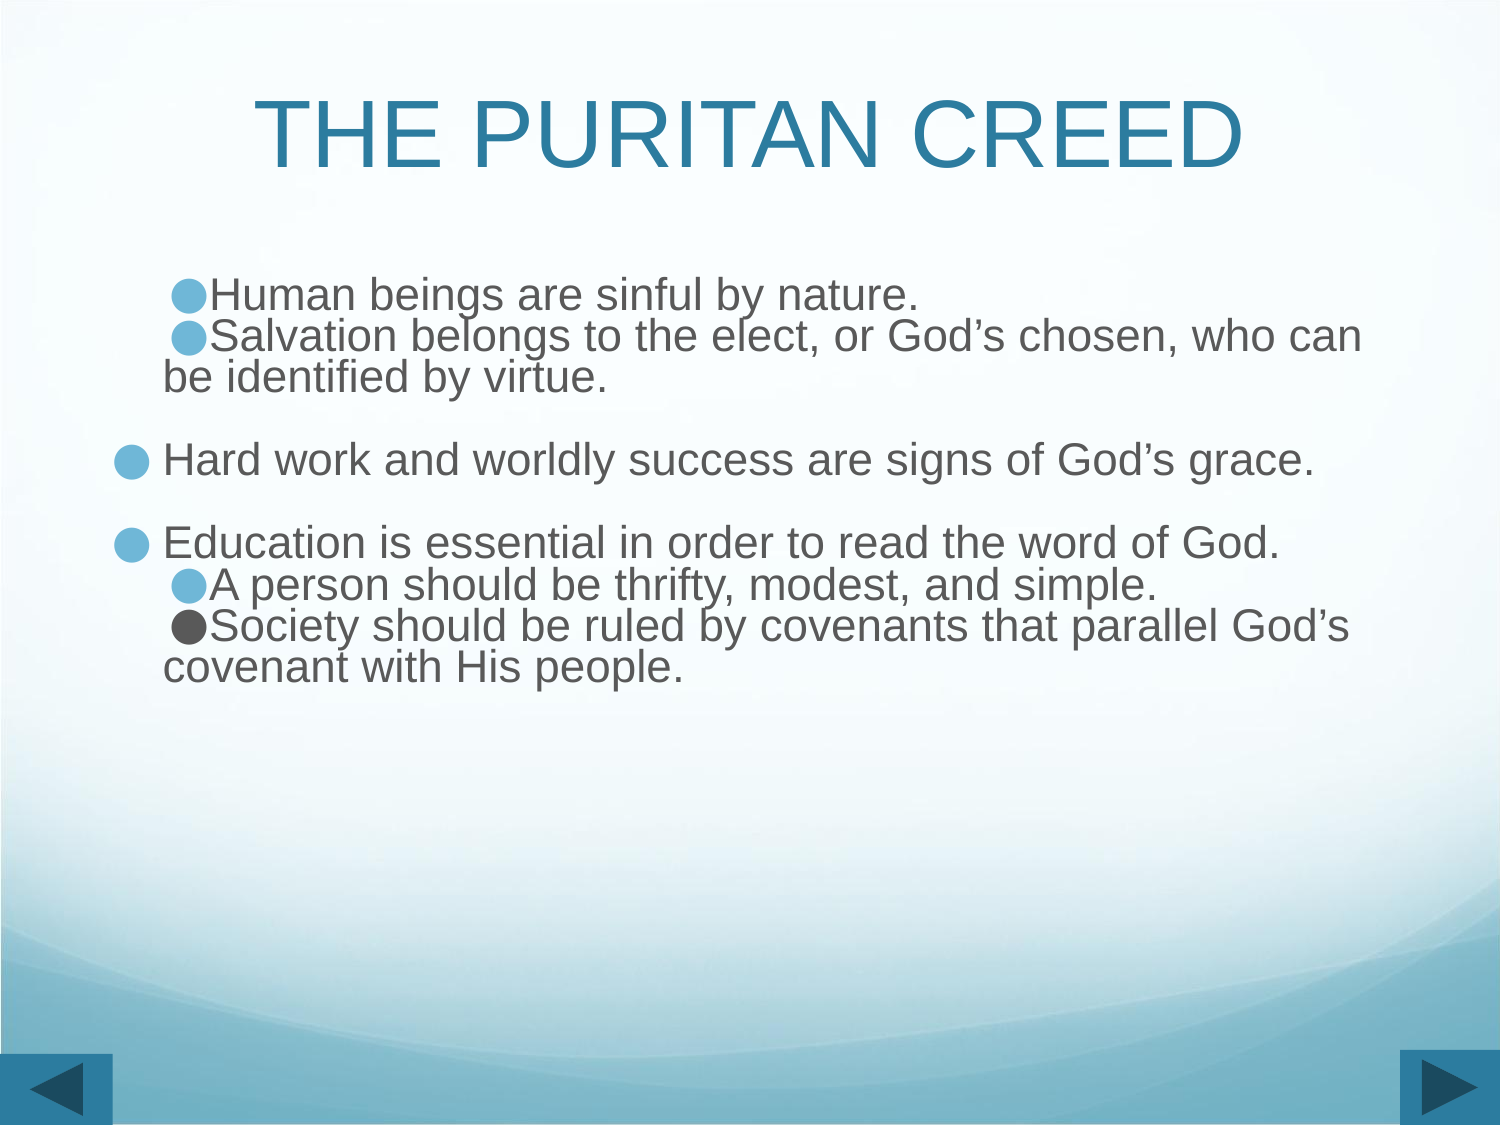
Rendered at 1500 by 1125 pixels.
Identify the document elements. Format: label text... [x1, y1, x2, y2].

title THE PURITAN CREED [90, 17, 1410, 237]
picture [0, 0, 1500, 1125]
list Human beings are sinful by nature. Salvation belongs to the elect, or God’s chosen, who can be identified by virtue. Hard work and worldly success are signs of God’s grace. Education is essential in order to read the word of God. A person should be thrifty, modest, and simple. Society should be ruled by covenants that parallel God’s covenant with His people. [90, 262, 1410, 975]
